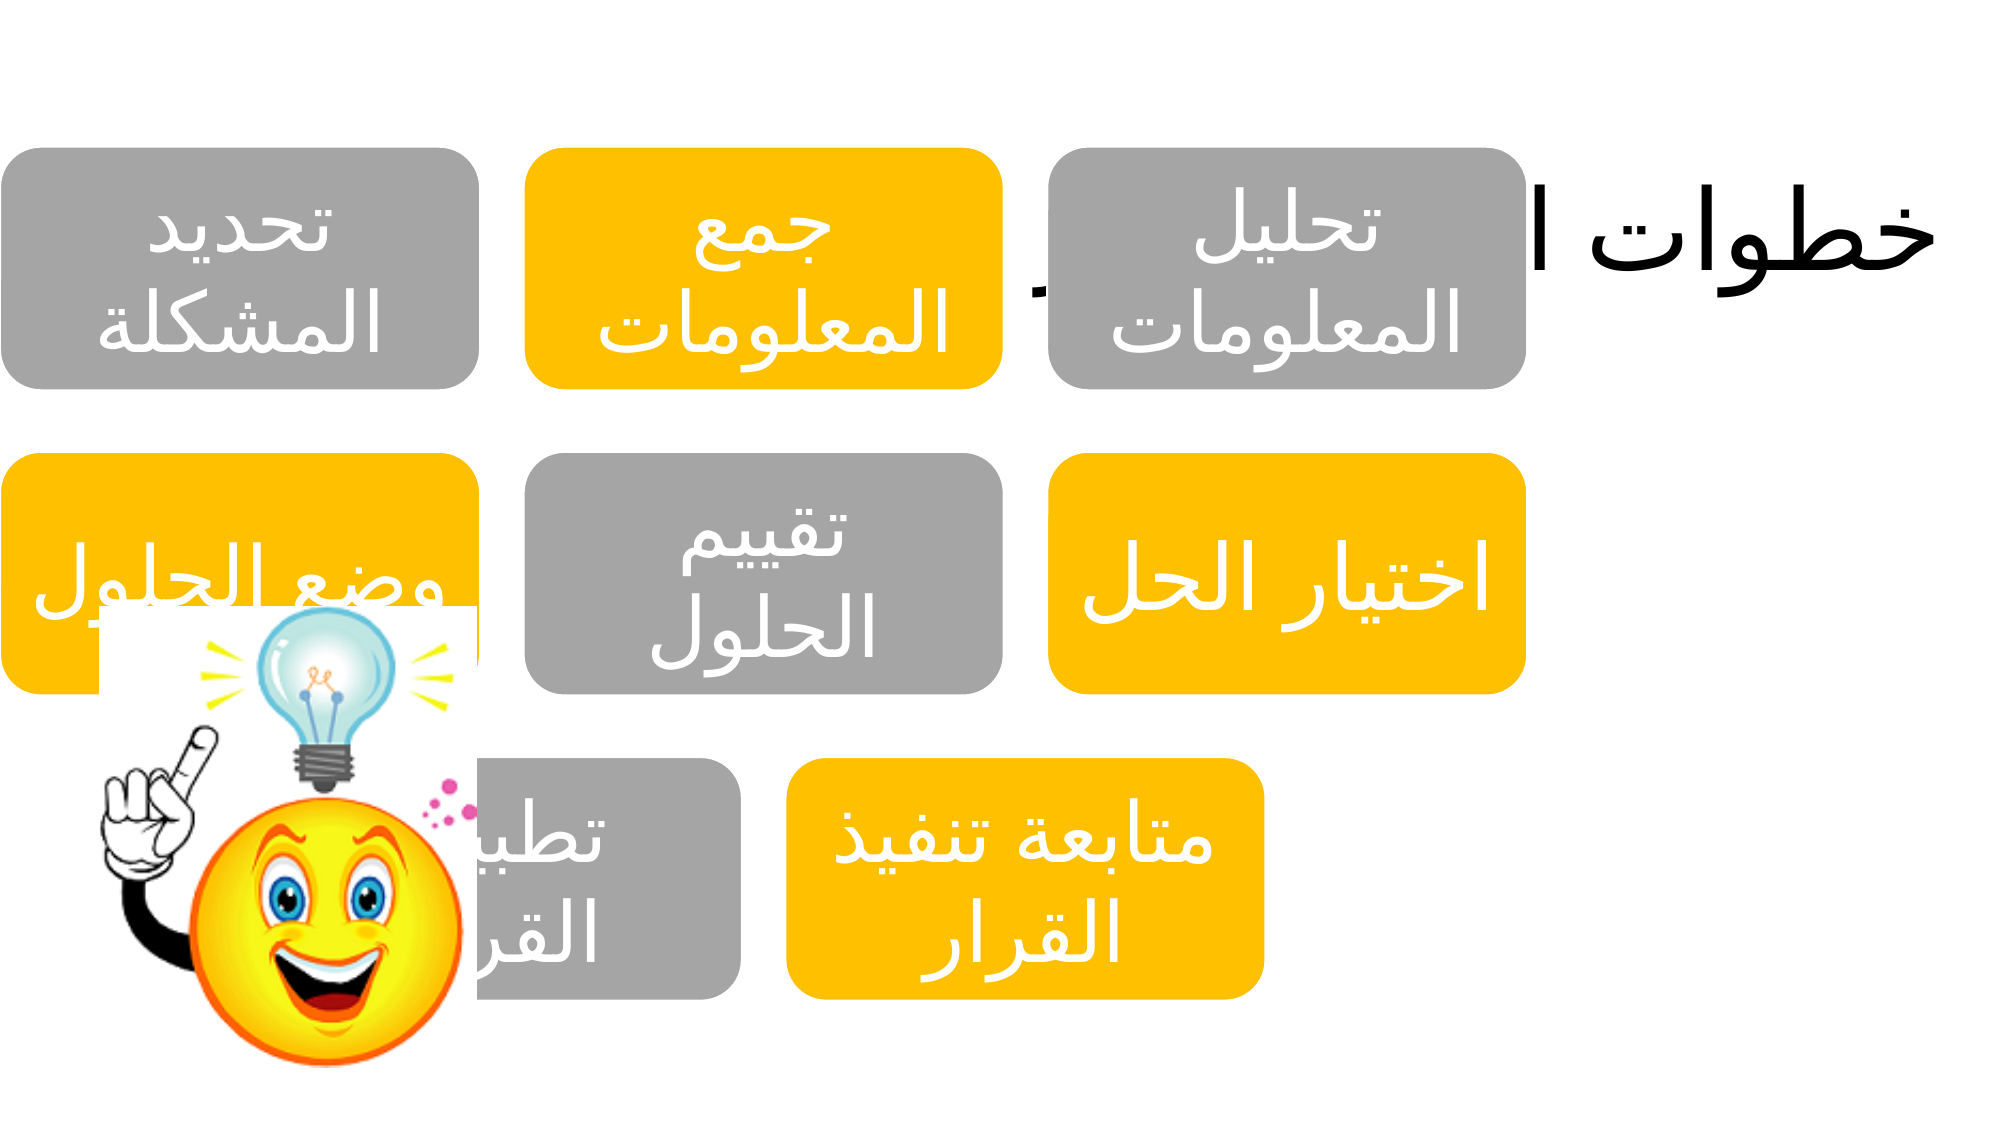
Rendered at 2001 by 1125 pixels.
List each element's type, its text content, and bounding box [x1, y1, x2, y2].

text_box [0, 22, 1892, 1125]
picture [99, 606, 477, 1068]
text_box خطوات اتخاذا لقرار [1892, 150, 1958, 301]
